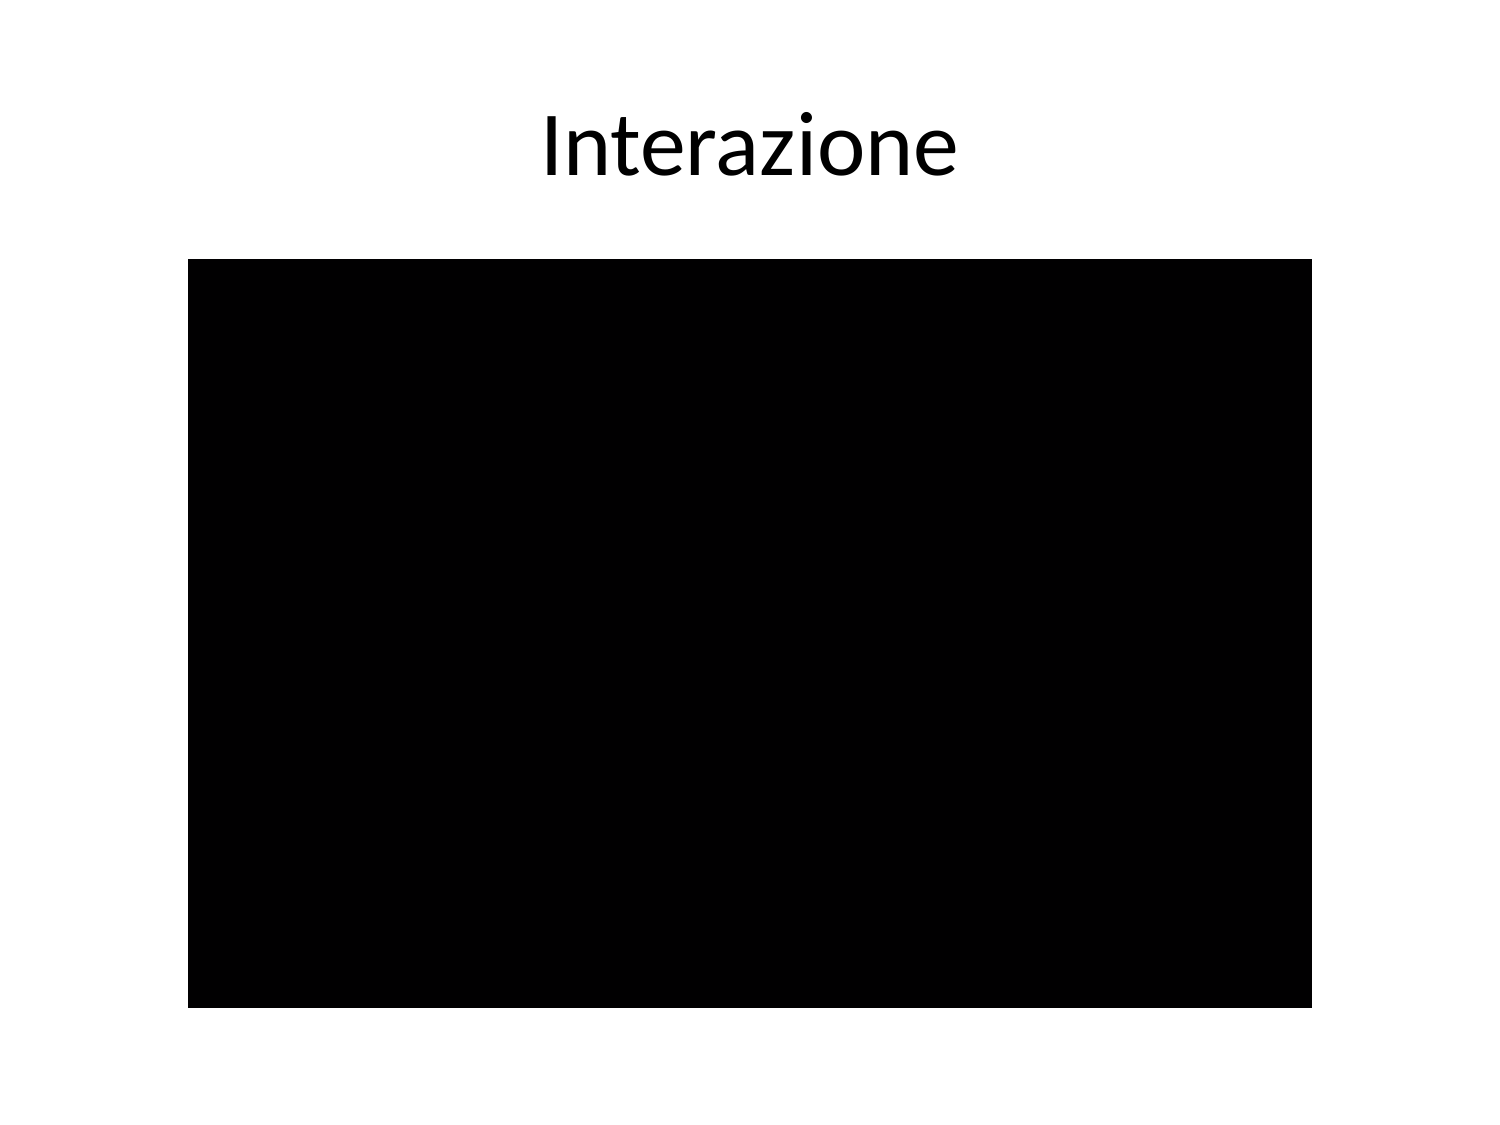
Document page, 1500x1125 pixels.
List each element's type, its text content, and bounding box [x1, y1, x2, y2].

title Interazione [75, 45, 1425, 233]
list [187, 258, 1313, 1009]
